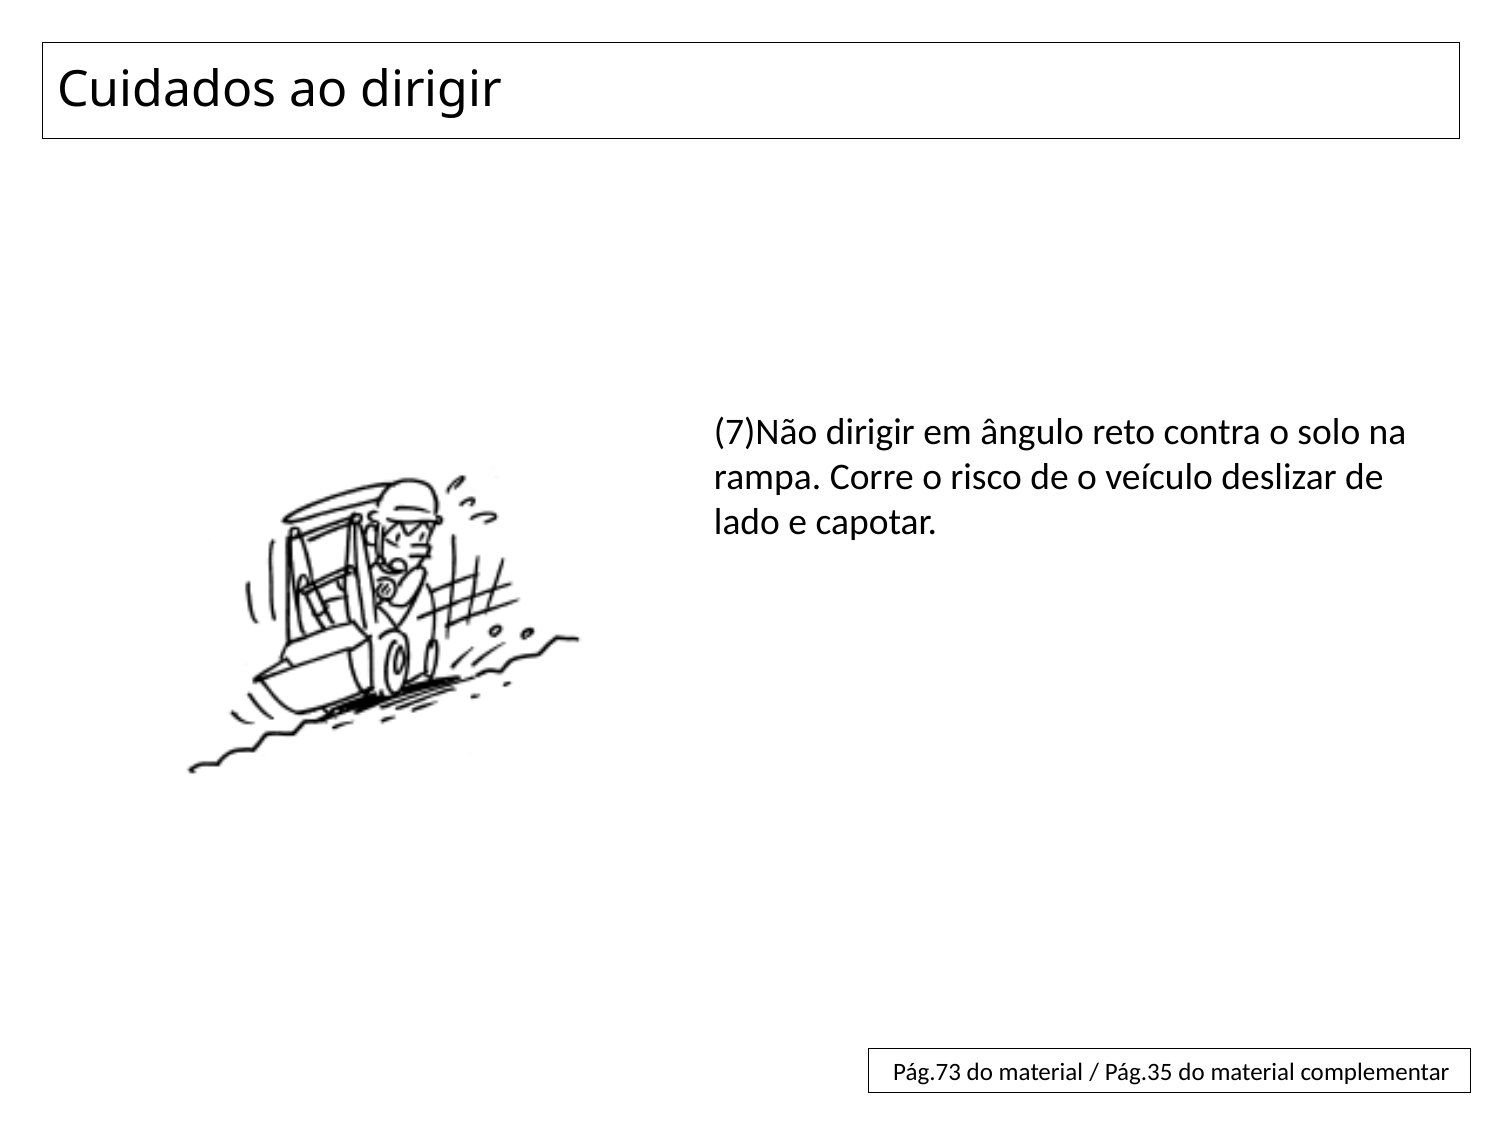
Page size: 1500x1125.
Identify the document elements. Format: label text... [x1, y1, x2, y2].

title Cuidados ao dirigir [42, 42, 1460, 139]
text_box (7)Não dirigir em ângulo reto contra o solo na rampa. Corre o risco de o veículo deslizar de lado e capotar. [1344, 399, 1436, 640]
picture [157, 359, 1344, 828]
text_box Pág.73 do material / Pág.35 do material complementar [868, 1048, 1471, 1093]
